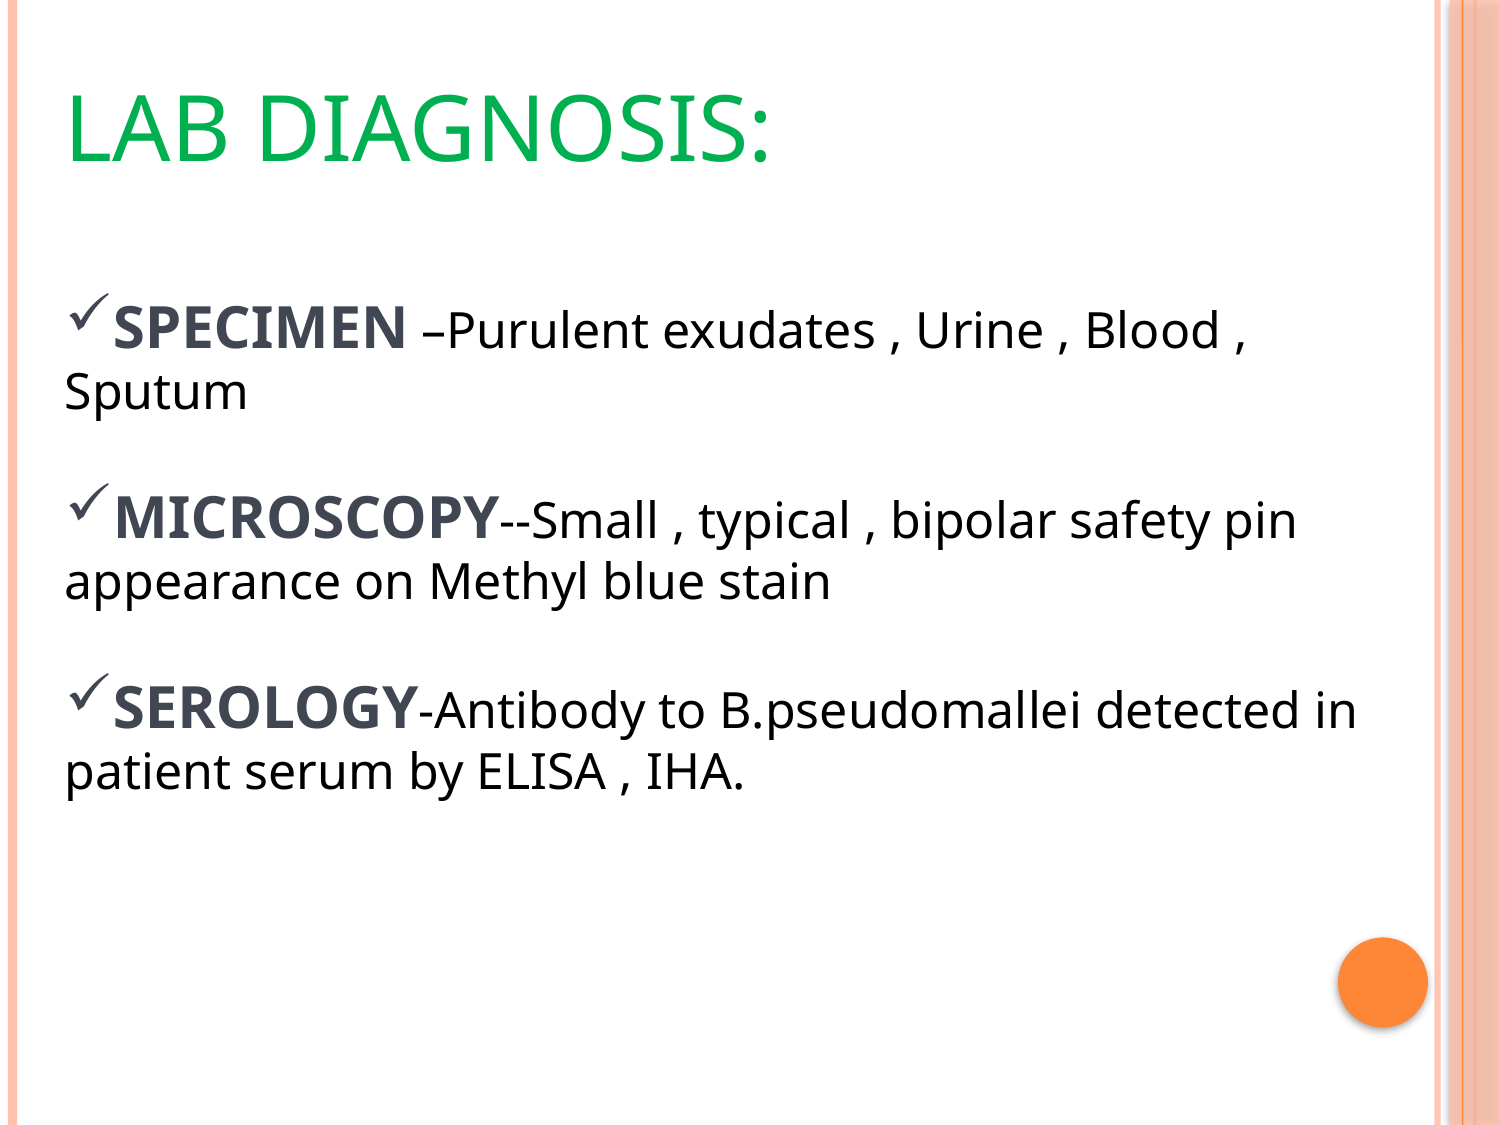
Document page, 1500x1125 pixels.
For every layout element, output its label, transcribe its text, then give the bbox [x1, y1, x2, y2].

text_box LAB DIAGNOSIS: SPECIMEN –Purulent exudates , Urine , Blood , Sputum MICROSCOPY--Small , typical , bipolar safety pin appearance on Methyl blue stain SEROLOGY-Antibody to B.pseudomallei detected in patient serum by ELISA , IHA. [49, 62, 1400, 808]
